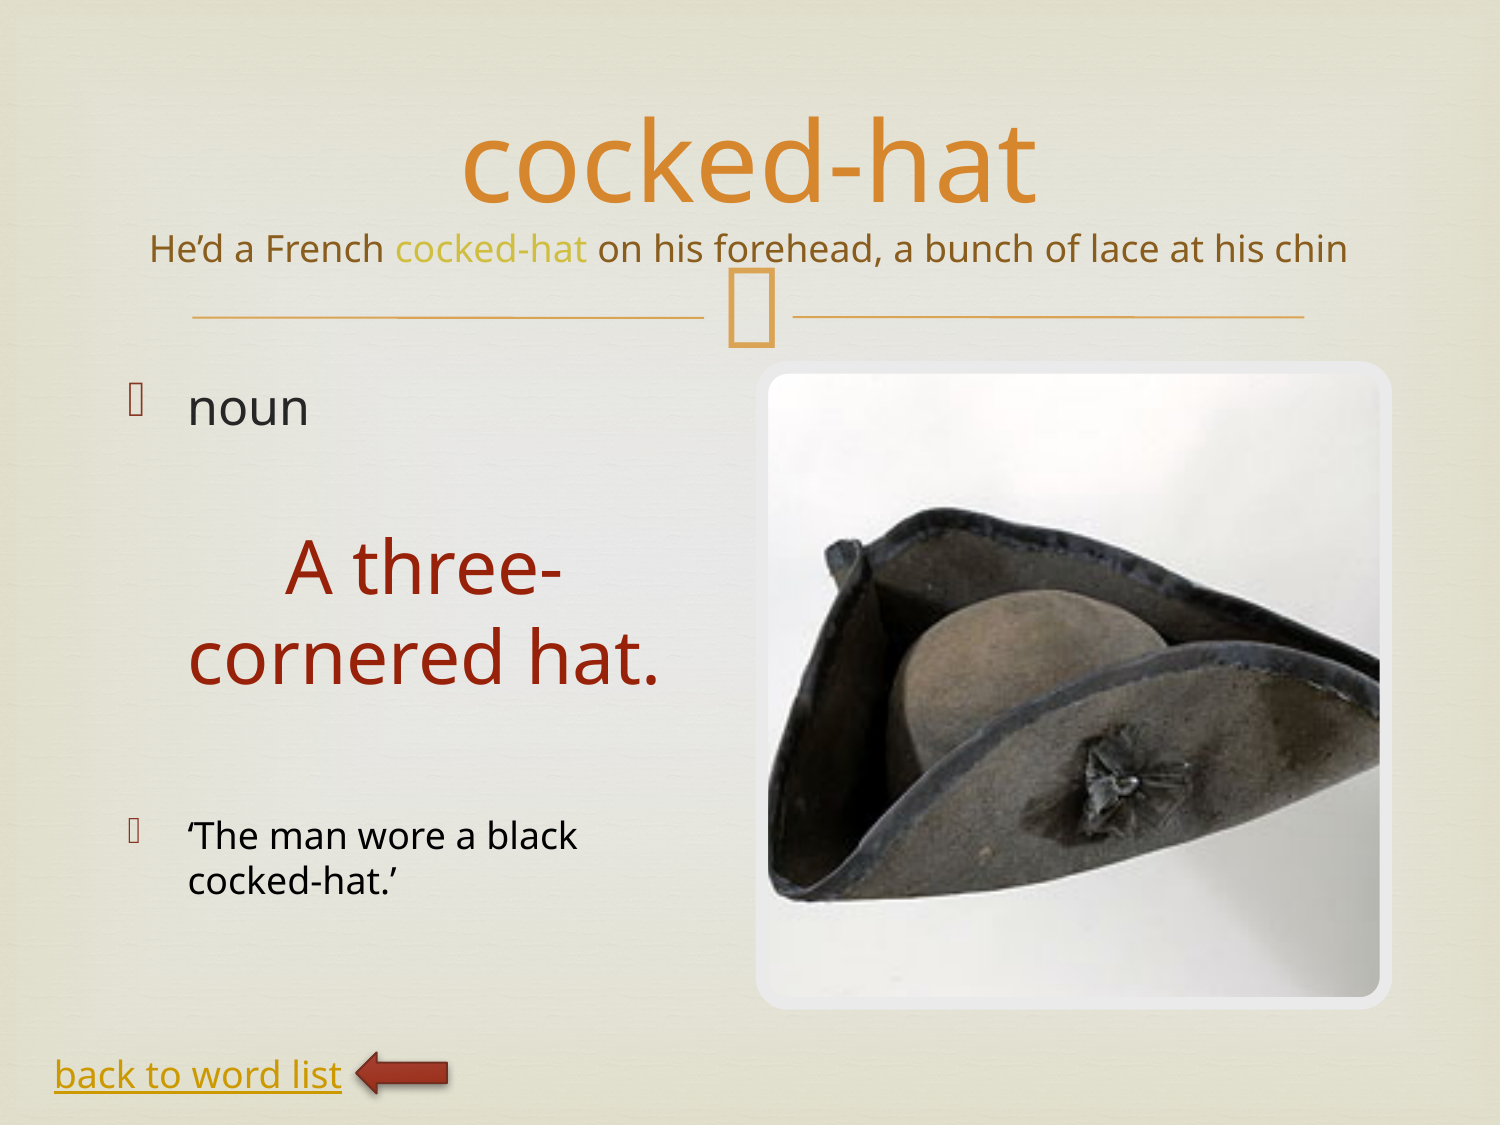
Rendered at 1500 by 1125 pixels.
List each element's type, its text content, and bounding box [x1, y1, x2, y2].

list noun A three-cornered hat. ‘The man wore a black cocked-hat.’ [112, 367, 737, 1004]
title cocked-hat He’d a French cocked-hat on his forehead, a bunch of lace at his chin [112, 93, 1386, 267]
text_box [355, 1051, 448, 1095]
text_box back to word list [39, 1043, 481, 1110]
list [761, 366, 1387, 1004]
